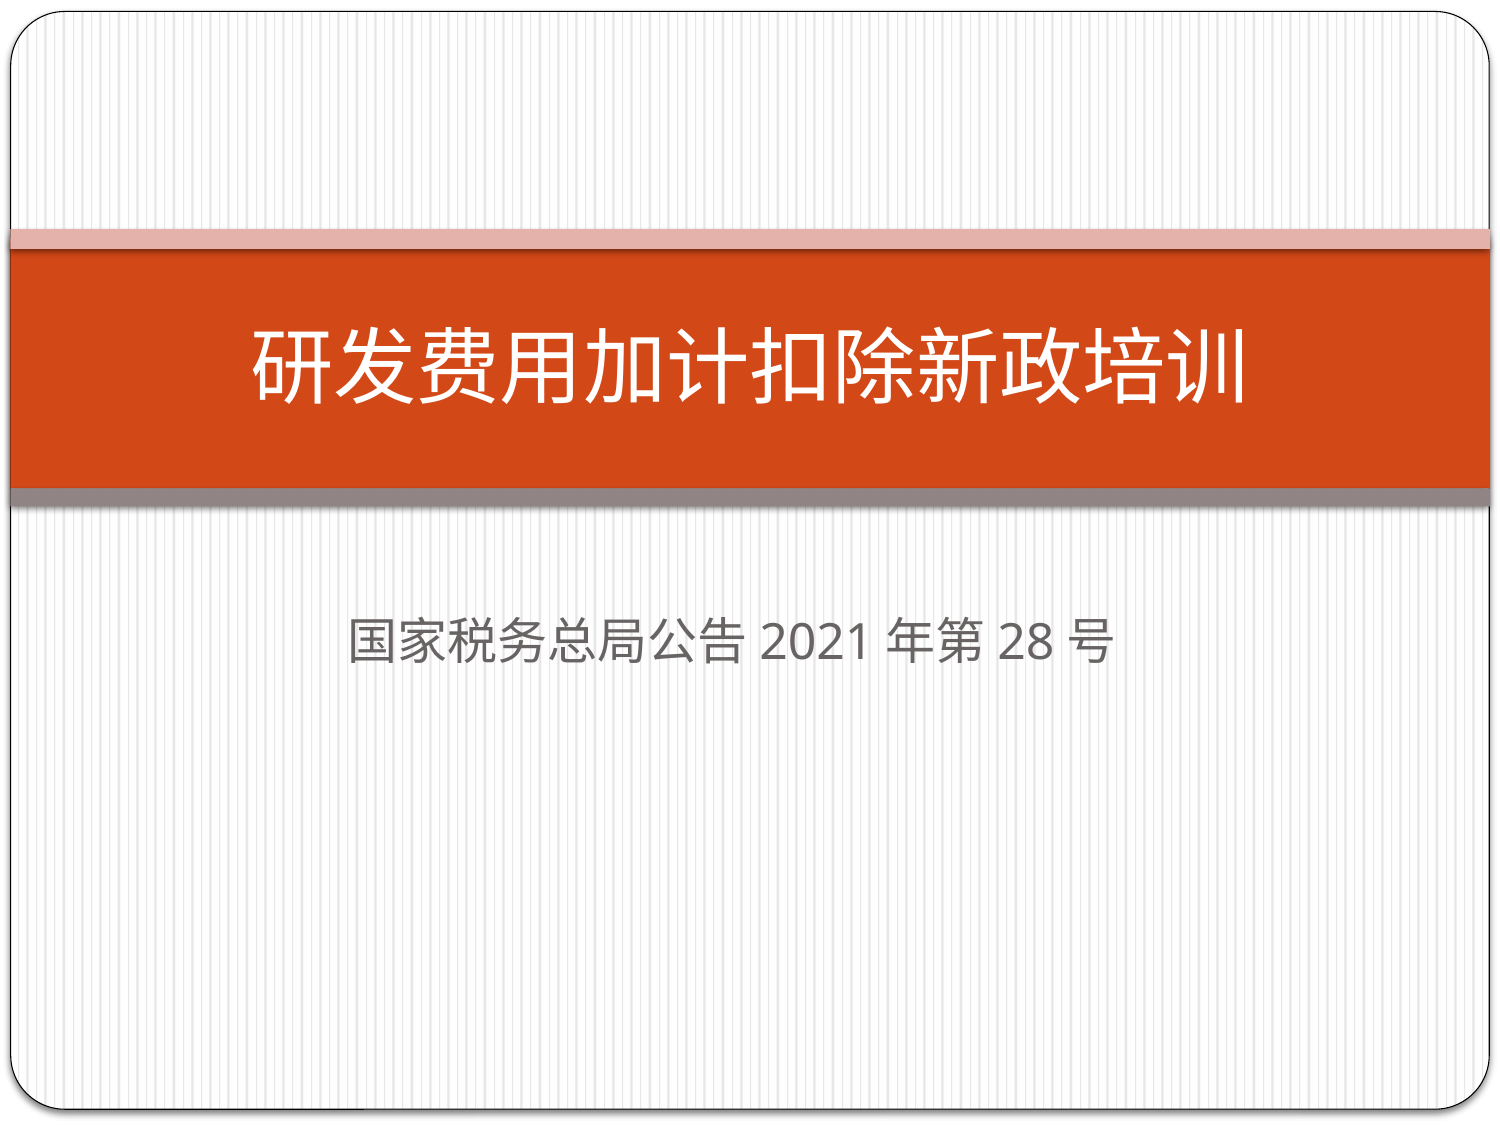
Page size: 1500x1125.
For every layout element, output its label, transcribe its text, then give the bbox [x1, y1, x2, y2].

title 研发费用加计扣除新政培训 [75, 247, 1425, 489]
subtitle 国家税务总局公告2021年第28号 [212, 525, 1263, 788]
